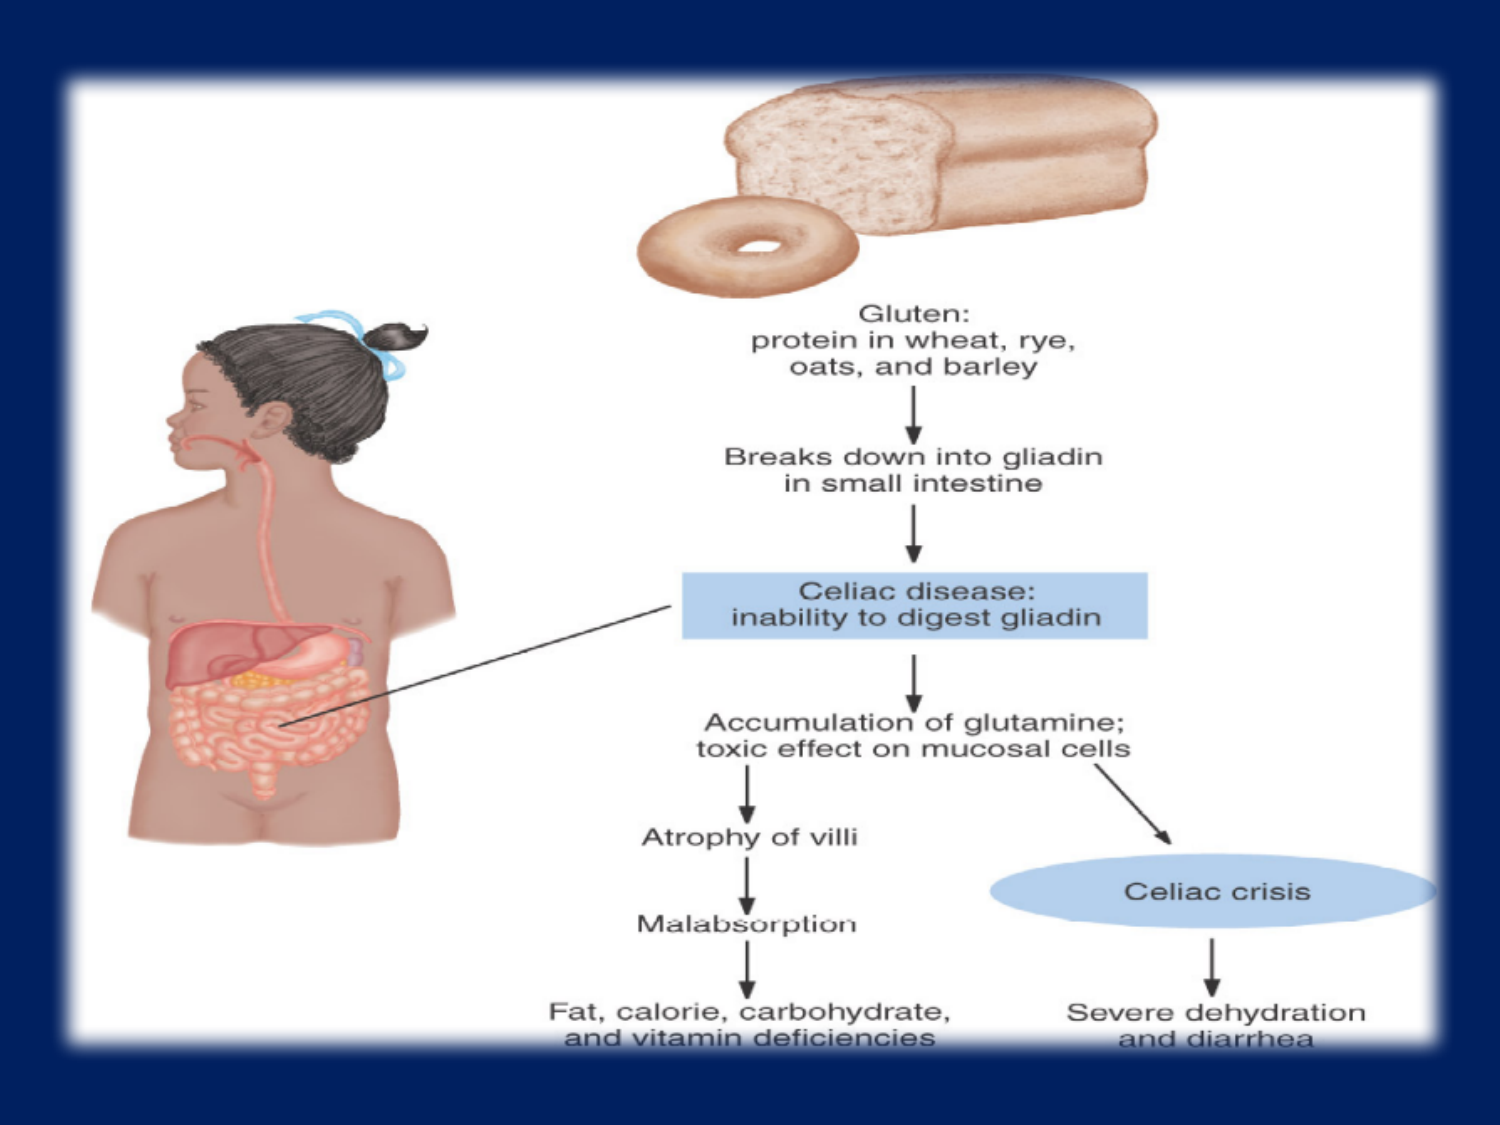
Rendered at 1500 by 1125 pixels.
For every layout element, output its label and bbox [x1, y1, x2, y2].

list [49, 62, 1457, 1063]
